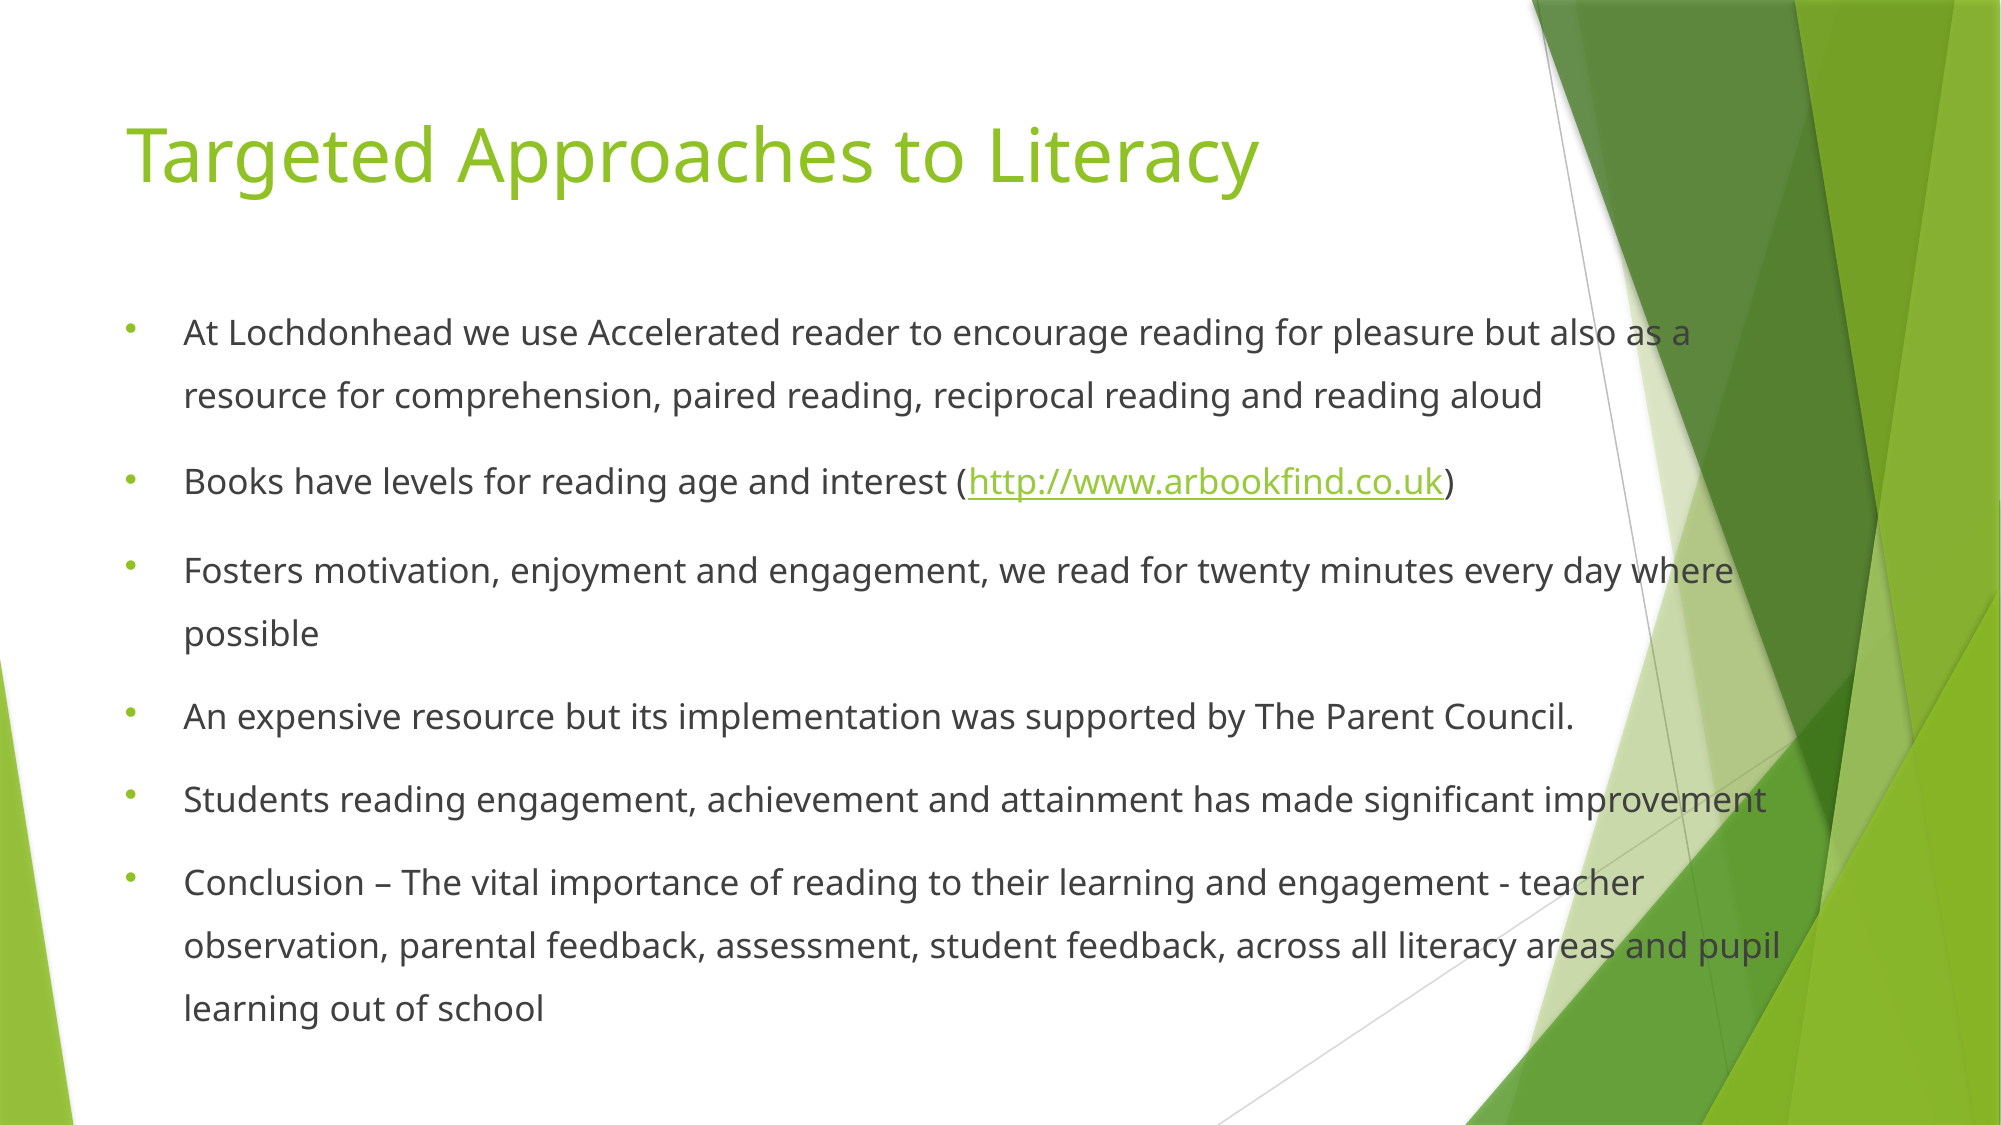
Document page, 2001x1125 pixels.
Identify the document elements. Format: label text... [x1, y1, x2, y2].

list At Lochdonhead we use Accelerated reader to encourage reading for pleasure but also as a resource for comprehension, paired reading, reciprocal reading and reading aloud Books have levels for reading age and interest (http://www.arbookfind.co.uk) Fosters motivation, enjoyment and engagement, we read for twenty minutes every day where possible An expensive resource but its implementation was supported by The Parent Council. Students reading engagement, achievement and attainment has made significant improvement Conclusion – The vital importance of reading to their learning and engagement - teacher observation, parental feedback, assessment, student feedback, across all literacy areas and pupil learning out of school [111, 281, 1826, 1050]
title Targeted Approaches to Literacy [111, 99, 1522, 281]
